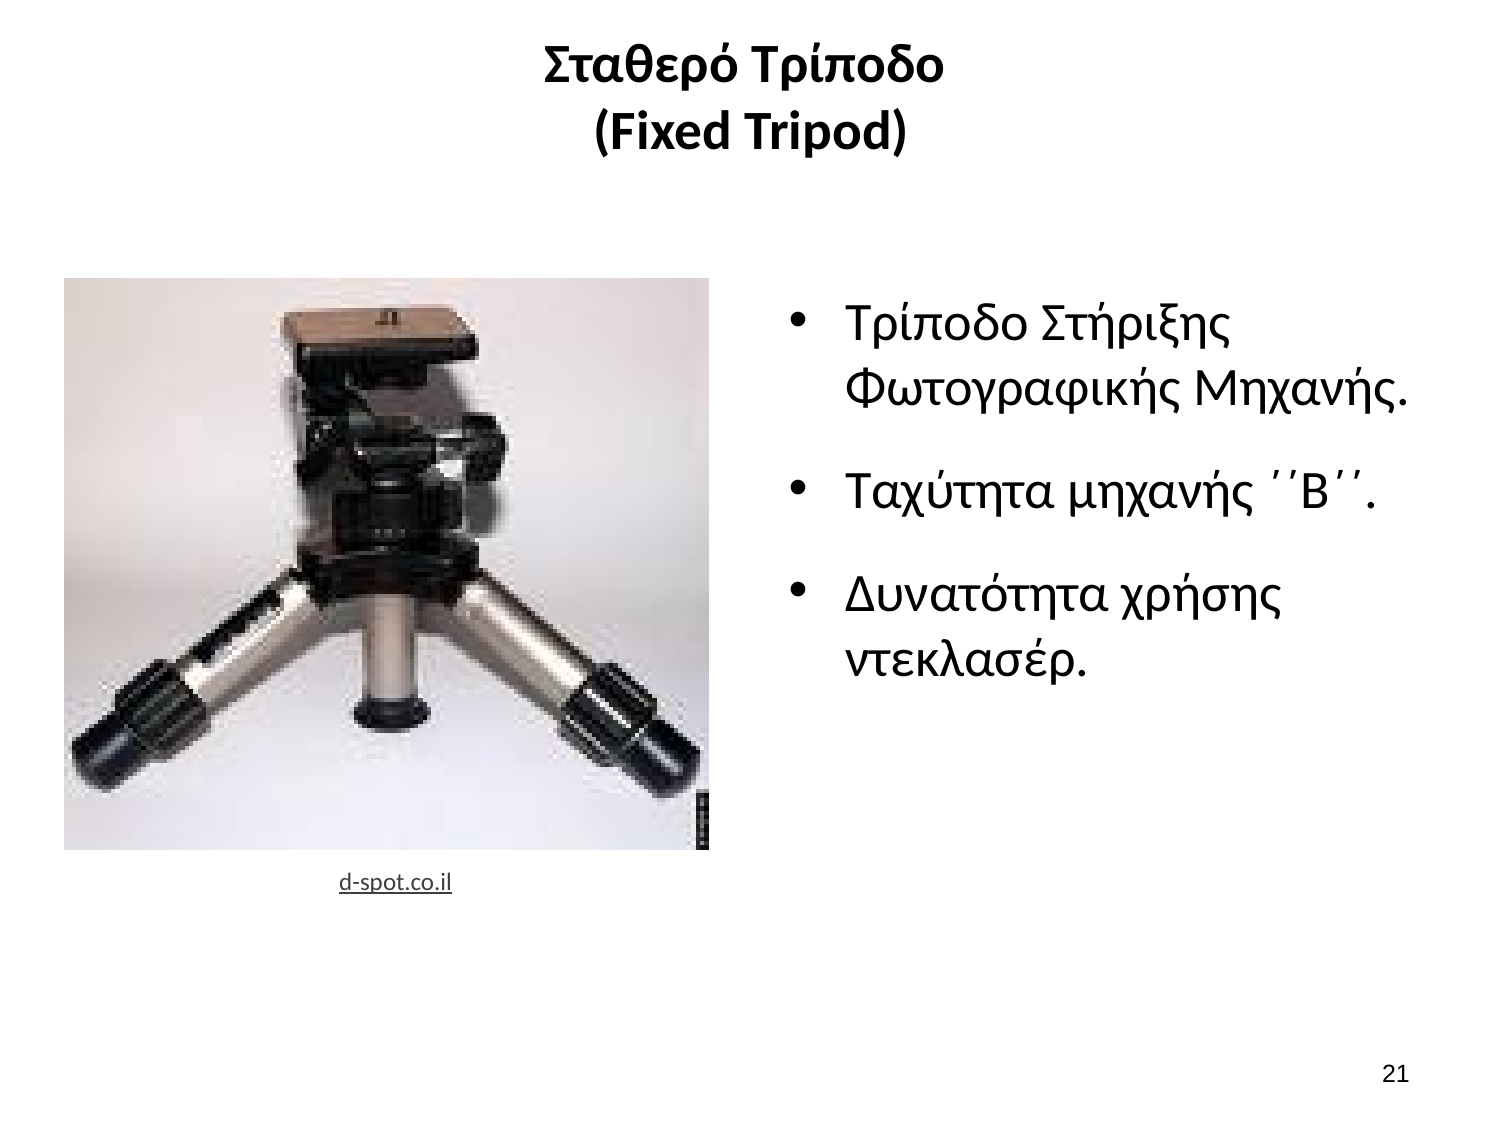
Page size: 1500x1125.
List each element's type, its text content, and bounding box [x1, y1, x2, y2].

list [64, 278, 709, 850]
slide_number 20 [1074, 1042, 1425, 1103]
text_box d-spot.co.il [147, 857, 644, 903]
list Τρίποδο Στήριξης Φωτογραφικής Μηχανής. Ταχύτητα μηχανής ΄΄Β΄΄. Δυνατότητα χρήσης ντεκλασέρ. [773, 278, 1471, 954]
title Σταθερό Τρίποδο (Fixed Tripod) [76, 19, 1427, 169]
